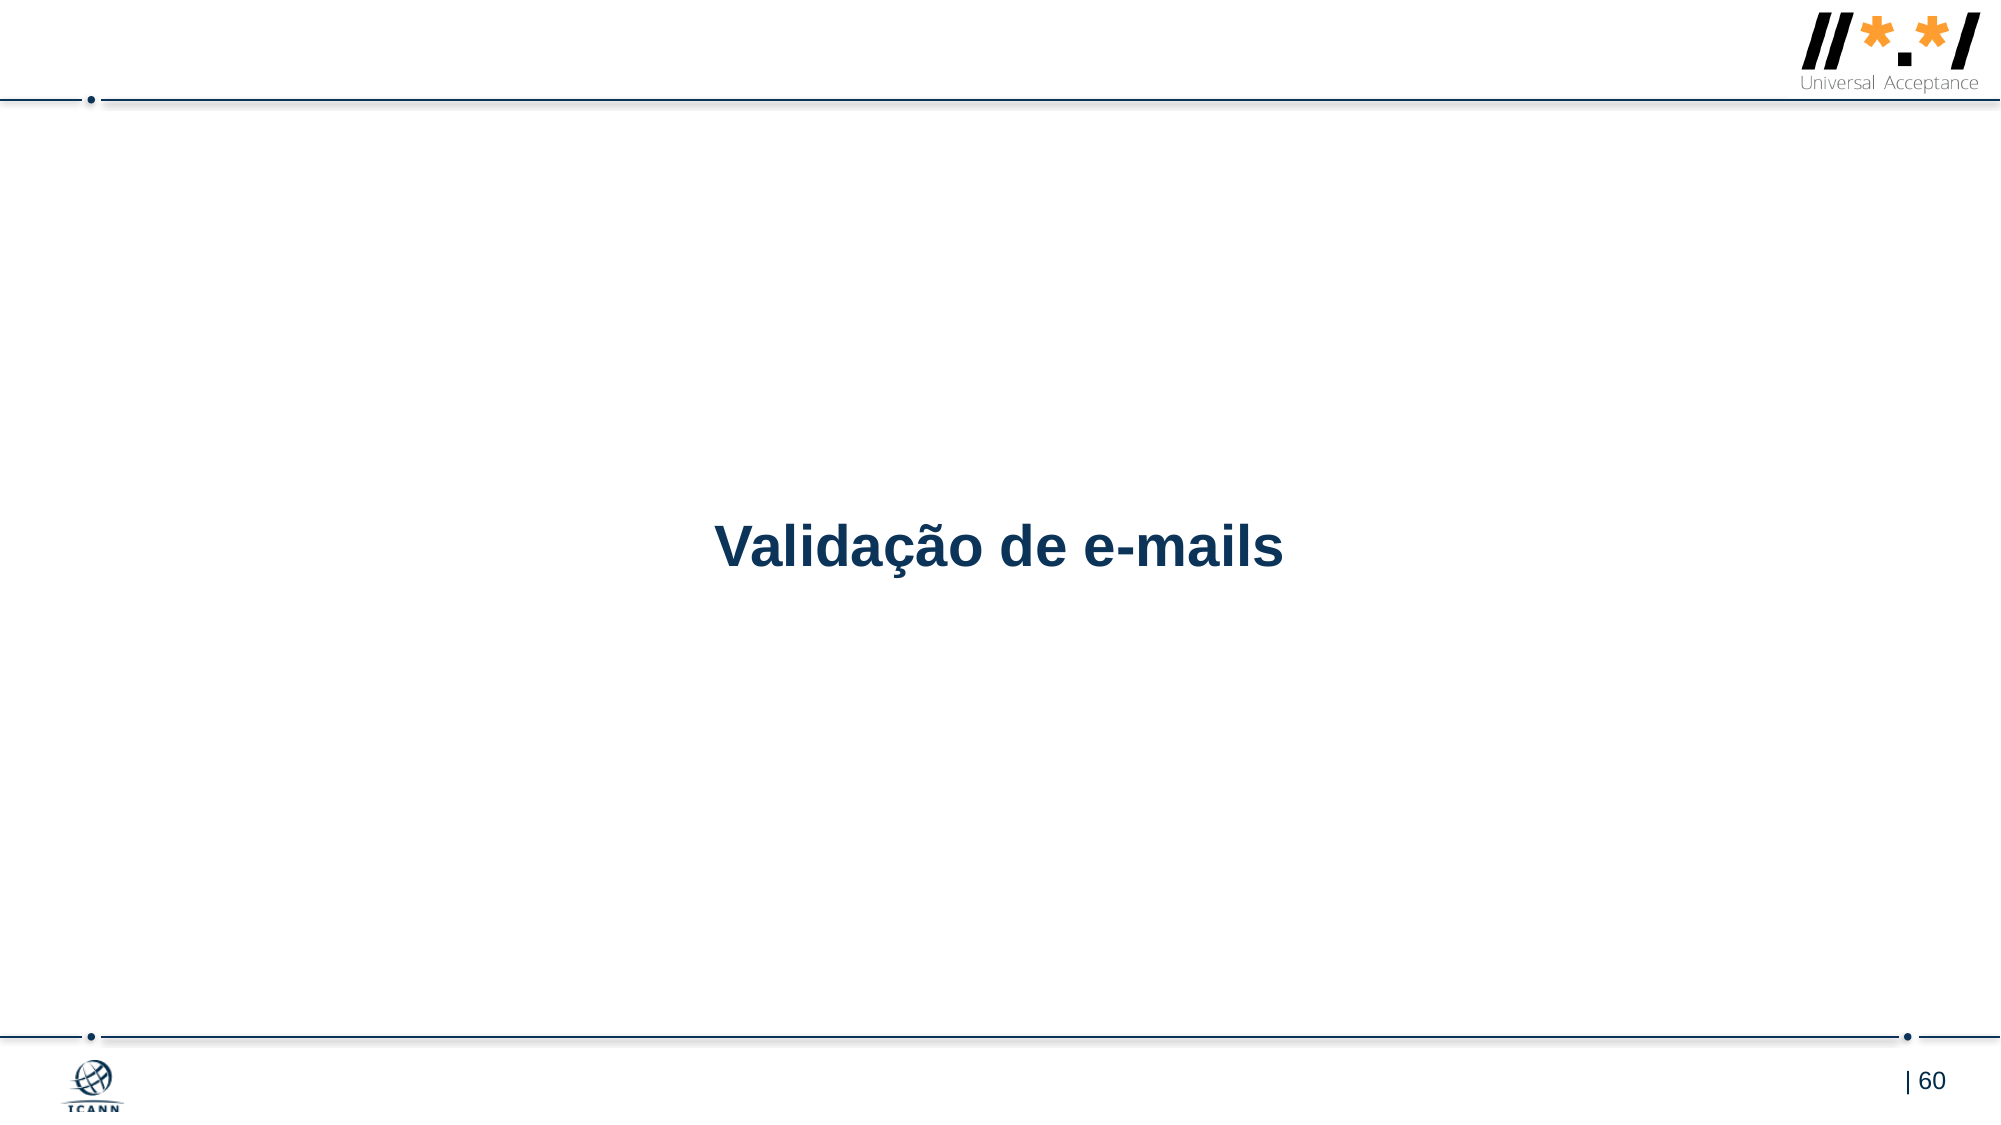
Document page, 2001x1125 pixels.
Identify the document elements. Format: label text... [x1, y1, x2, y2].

title Validação de e-mails [123, 488, 1877, 563]
picture [1788, 5, 1993, 99]
